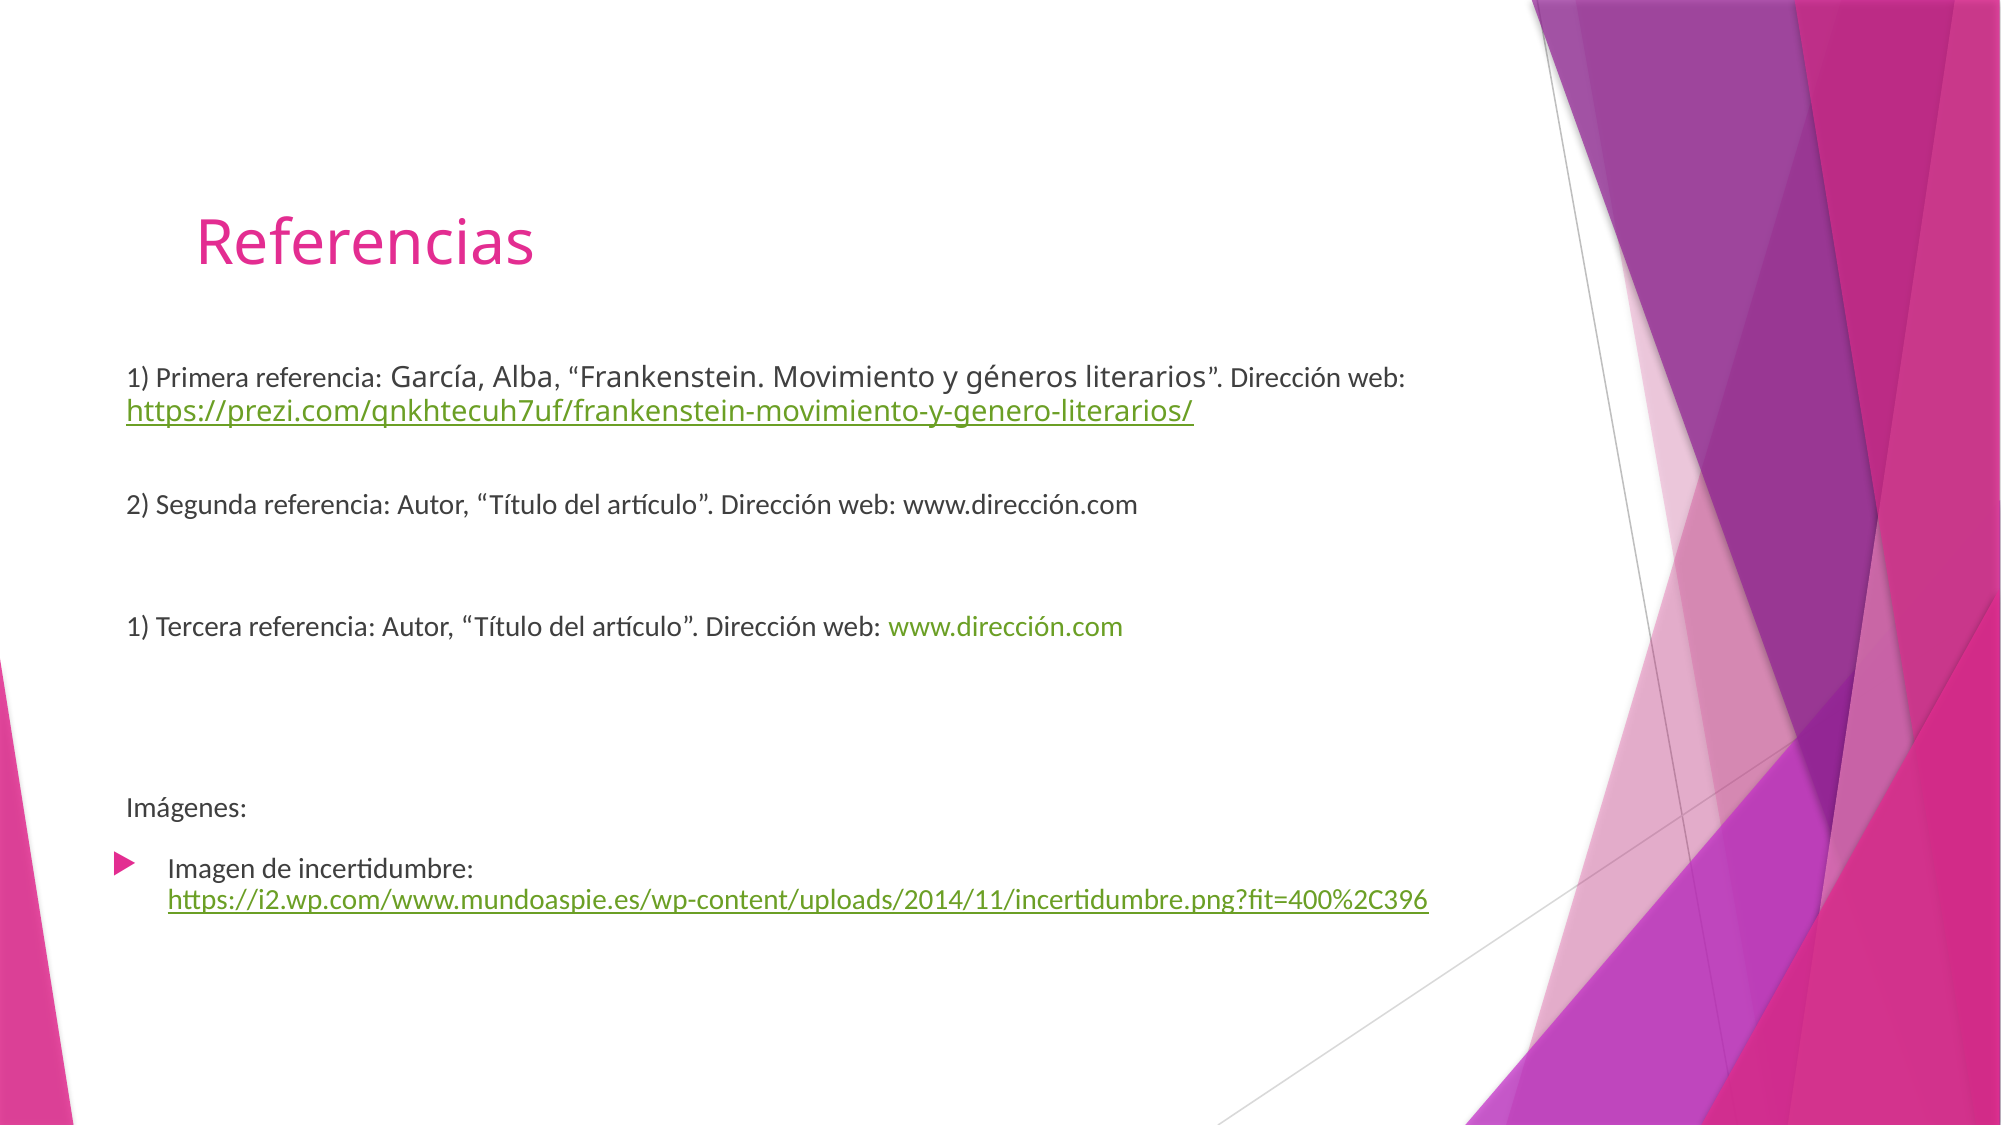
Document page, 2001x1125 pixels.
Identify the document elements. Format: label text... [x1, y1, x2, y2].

list 1) Primera referencia: García, Alba, “Frankenstein. Movimiento y géneros literarios”. Dirección web: https://prezi.com/qnkhtecuh7uf/frankenstein-movimiento-y-genero-literarios/ 2) Segunda referencia: Autor, “Título del artículo”. Dirección web: www.dirección.com 1) Tercera referencia: Autor, “Título del artículo”. Dirección web: www.dirección.com Imágenes: Imagen de incertidumbre: https://i2.wp.com/www.mundoaspie.es/wp-content/uploads/2014/11/incertidumbre.png?fit=400%2C396 [111, 354, 1522, 992]
title Referencias [180, 159, 1830, 285]
